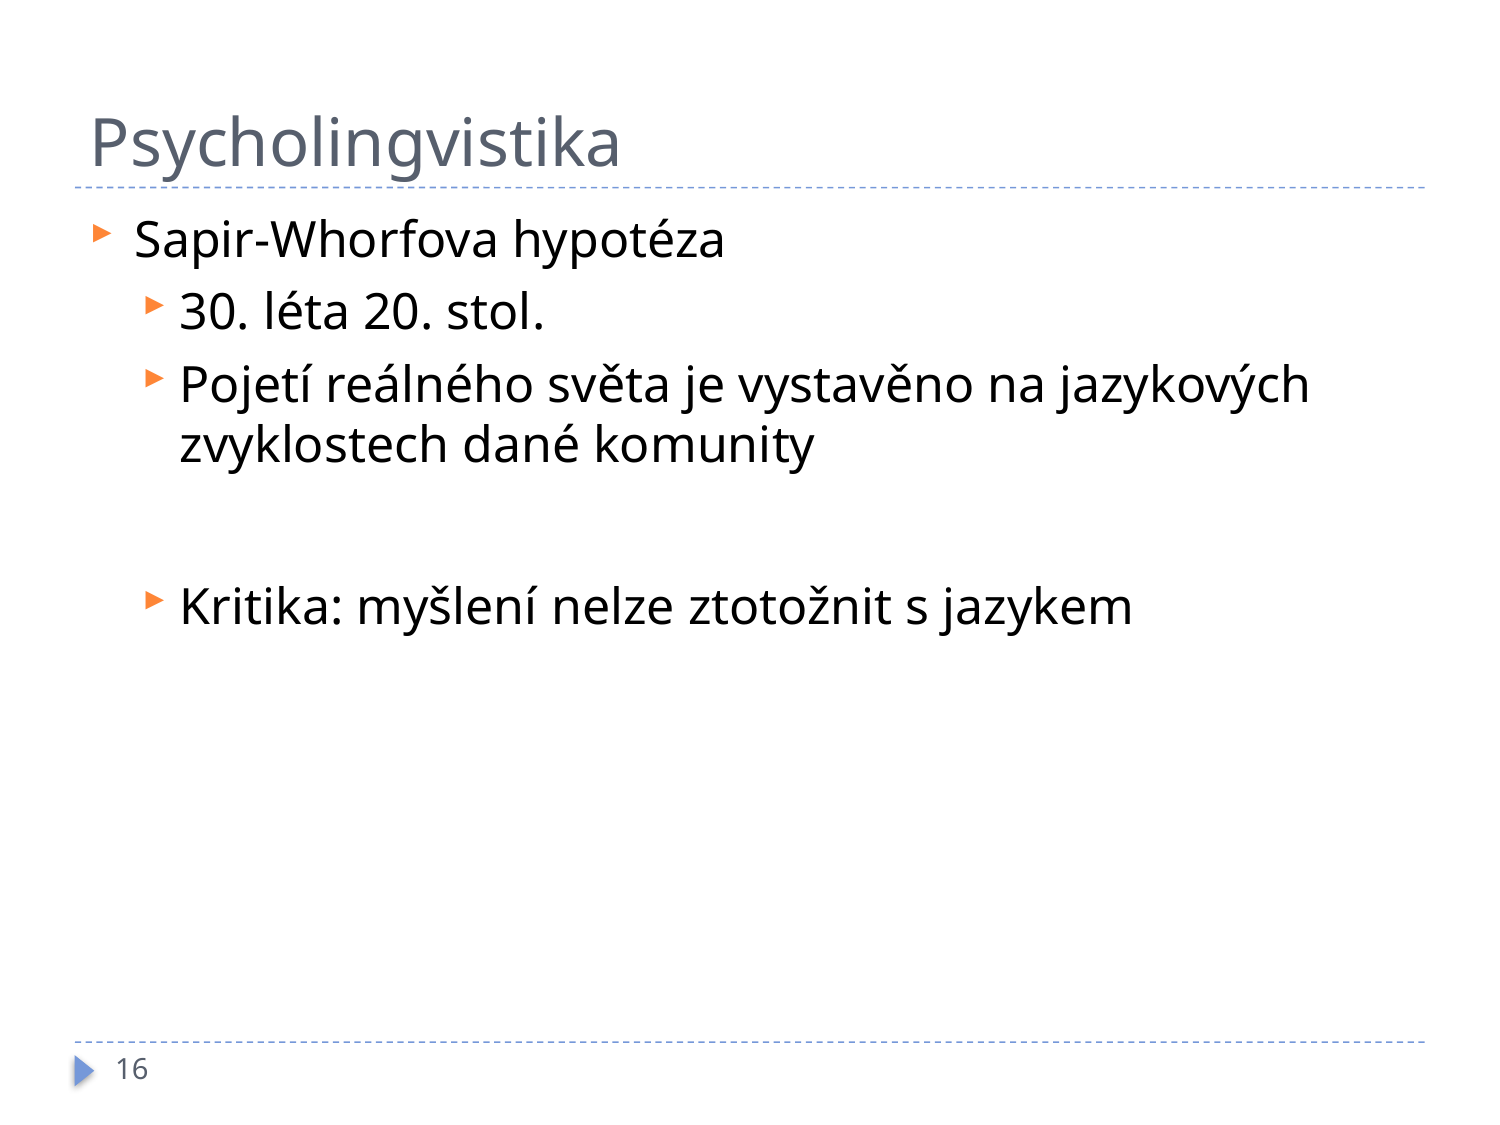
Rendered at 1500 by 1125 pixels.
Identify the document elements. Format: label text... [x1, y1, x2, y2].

title Psycholingvistika [75, 24, 1425, 188]
slide_number 16 [100, 1042, 426, 1103]
list Sapir-Whorfova hypotéza 30. léta 20. stol. Pojetí reálného světa je vystavěno na jazykových zvyklostech dané komunity Kritika: myšlení nelze ztotožnit s jazykem [75, 200, 1425, 1010]
